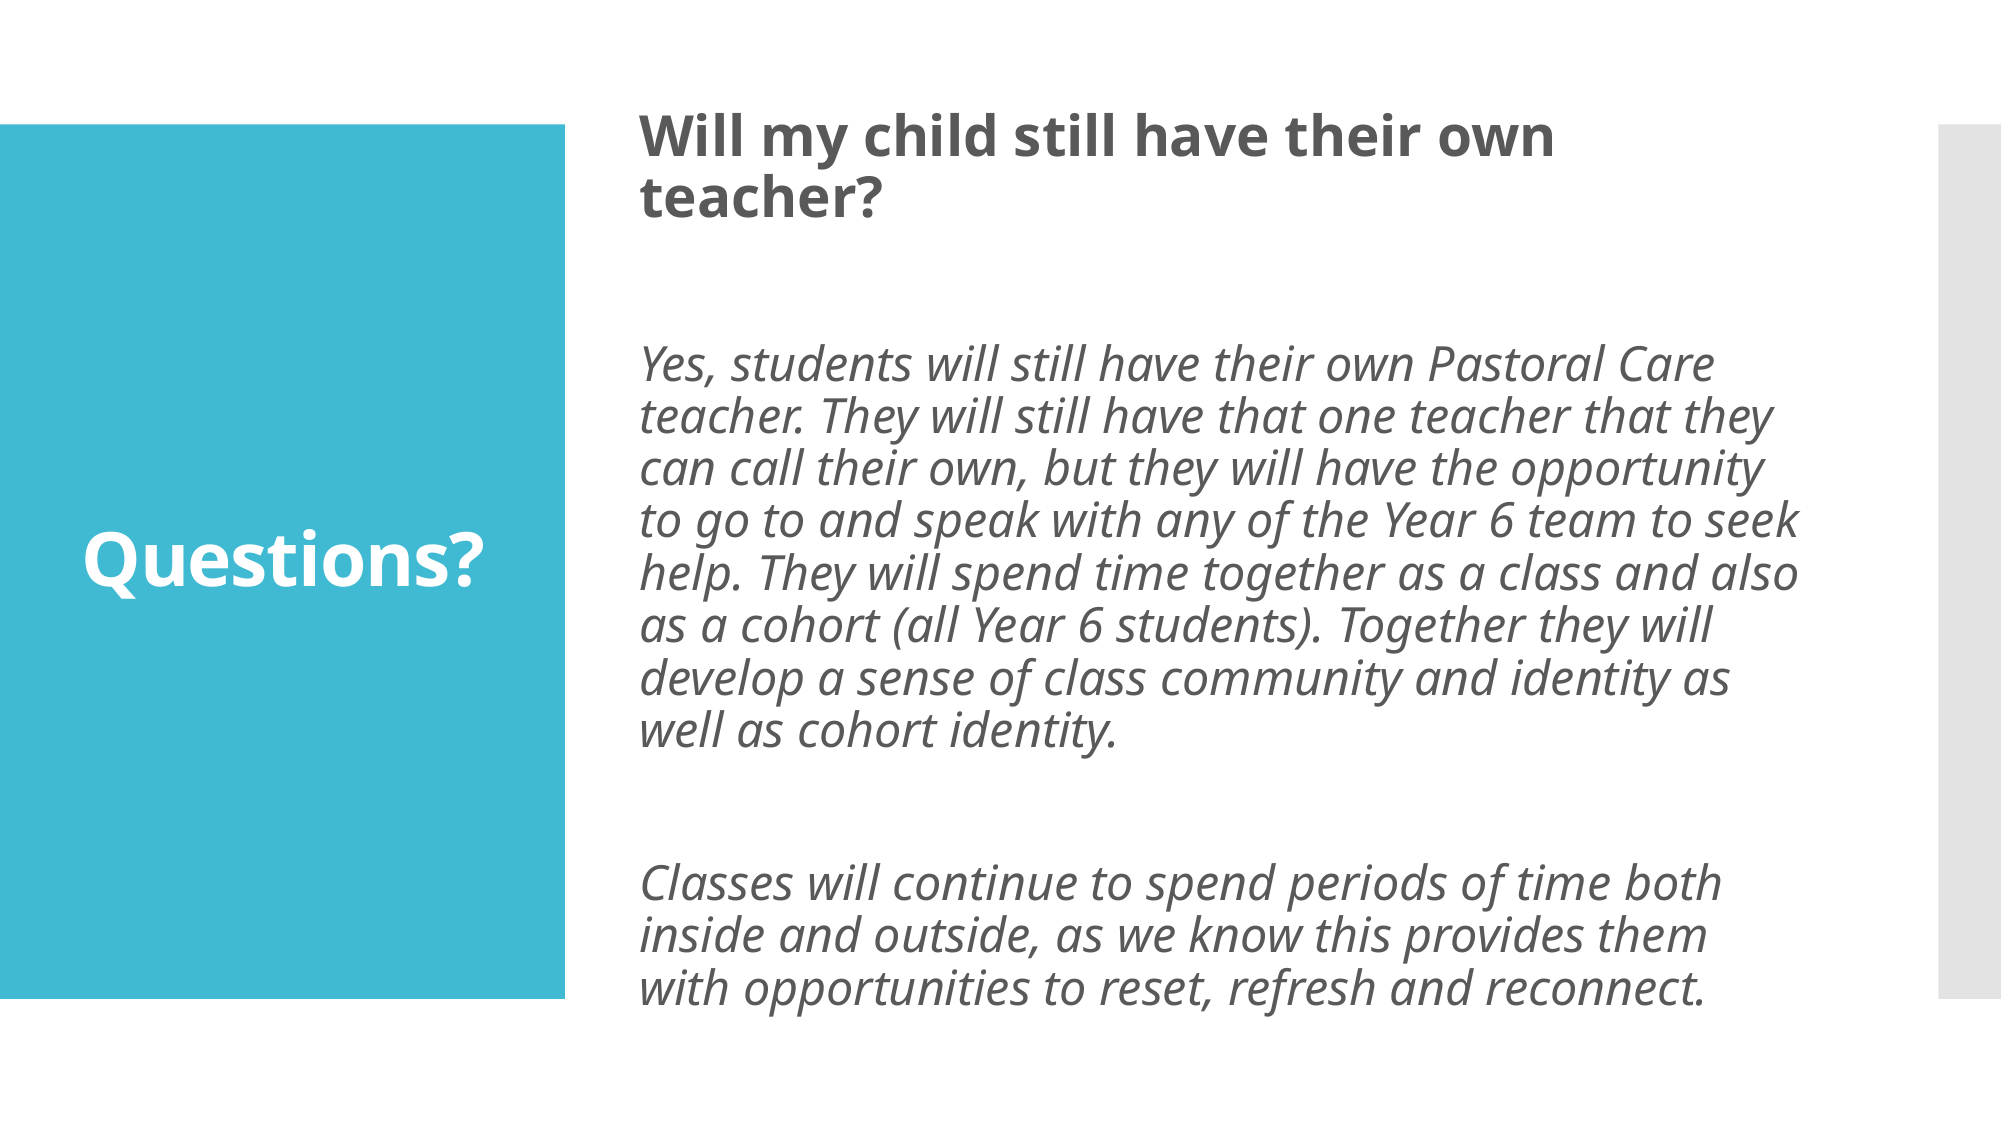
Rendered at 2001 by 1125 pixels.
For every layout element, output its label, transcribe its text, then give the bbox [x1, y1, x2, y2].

title Questions? [41, 184, 525, 940]
list Will my child still have their own teacher? Yes, students will still have their own Pastoral Care teacher. They will still have that one teacher that they can call their own, but they will have the opportunity to go to and speak with any of the Year 6 team to seek help. They will spend time together as a class and also as a cohort (all Year 6 students). Together they will develop a sense of class community and identity as well as cohort identity. Classes will continue to spend periods of time both inside and outside, as we know this provides them with opportunities to reset, refresh and reconnect. [624, 95, 1825, 1028]
